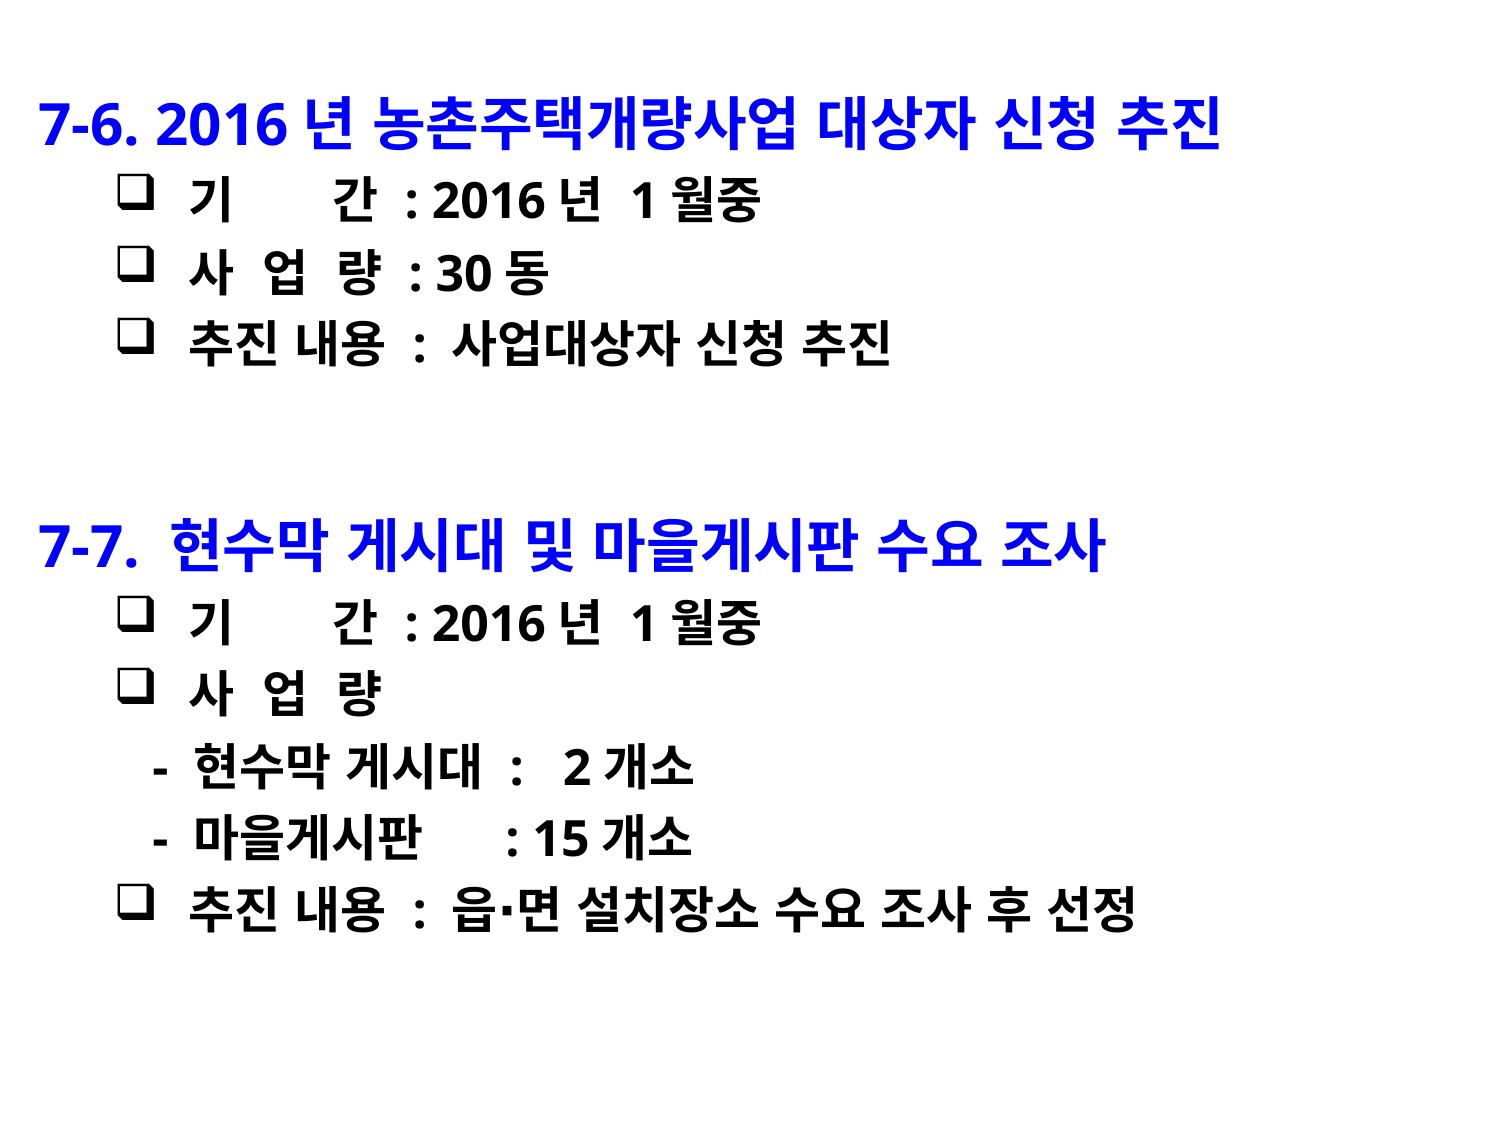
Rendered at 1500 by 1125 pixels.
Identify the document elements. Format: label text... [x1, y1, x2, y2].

text_box 7-7. 현수막 게시대 및 마을게시판 수요 조사 기 간 : 2016년 1월중 사 업 량 - 현수막 게시대 : 2개소 - 마을게시판 : 15개소 추진 내용 : 읍∙면 설치장소 수요 조사 후 선정 [23, 480, 1500, 997]
text_box 7-6. 2016년 농촌주택개량사업 대상자 신청 추진 기 간 : 2016년 1월중 사 업 량 : 30동 추진 내용 : 사업대상자 신청 추진 [23, 58, 1500, 446]
